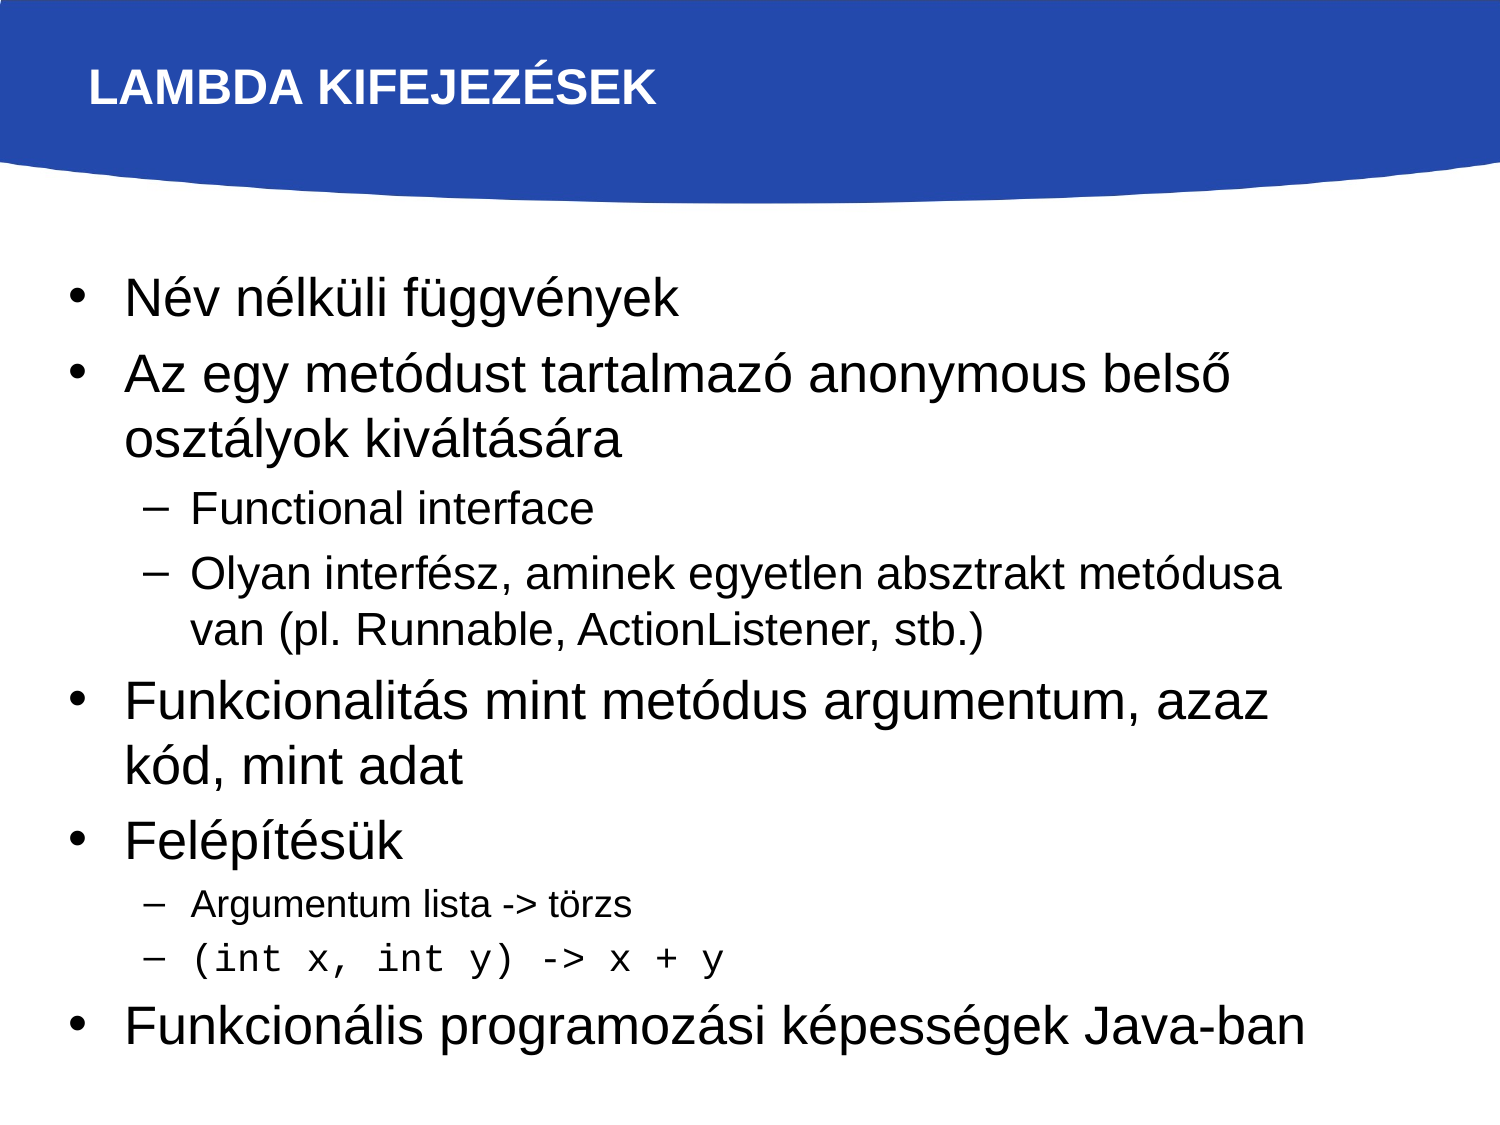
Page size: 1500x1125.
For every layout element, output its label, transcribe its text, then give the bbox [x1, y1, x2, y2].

title Lambda kifejezések [73, 7, 845, 161]
list Név nélküli függvények Az egy metódust tartalmazó anonymous belső osztályok kiváltására Functional interface Olyan interfész, aminek egyetlen absztrakt metódusa van (pl. Runnable, ActionListener, stb.) Funkcionalitás mint metódus argumentum, azaz kód, mint adat Felépítésük Argumentum lista -> törzs (int x, int y) -> x + y Funkcionális programozási képességek Java-ban [53, 255, 1341, 1071]
picture [0, 0, 1500, 1125]
